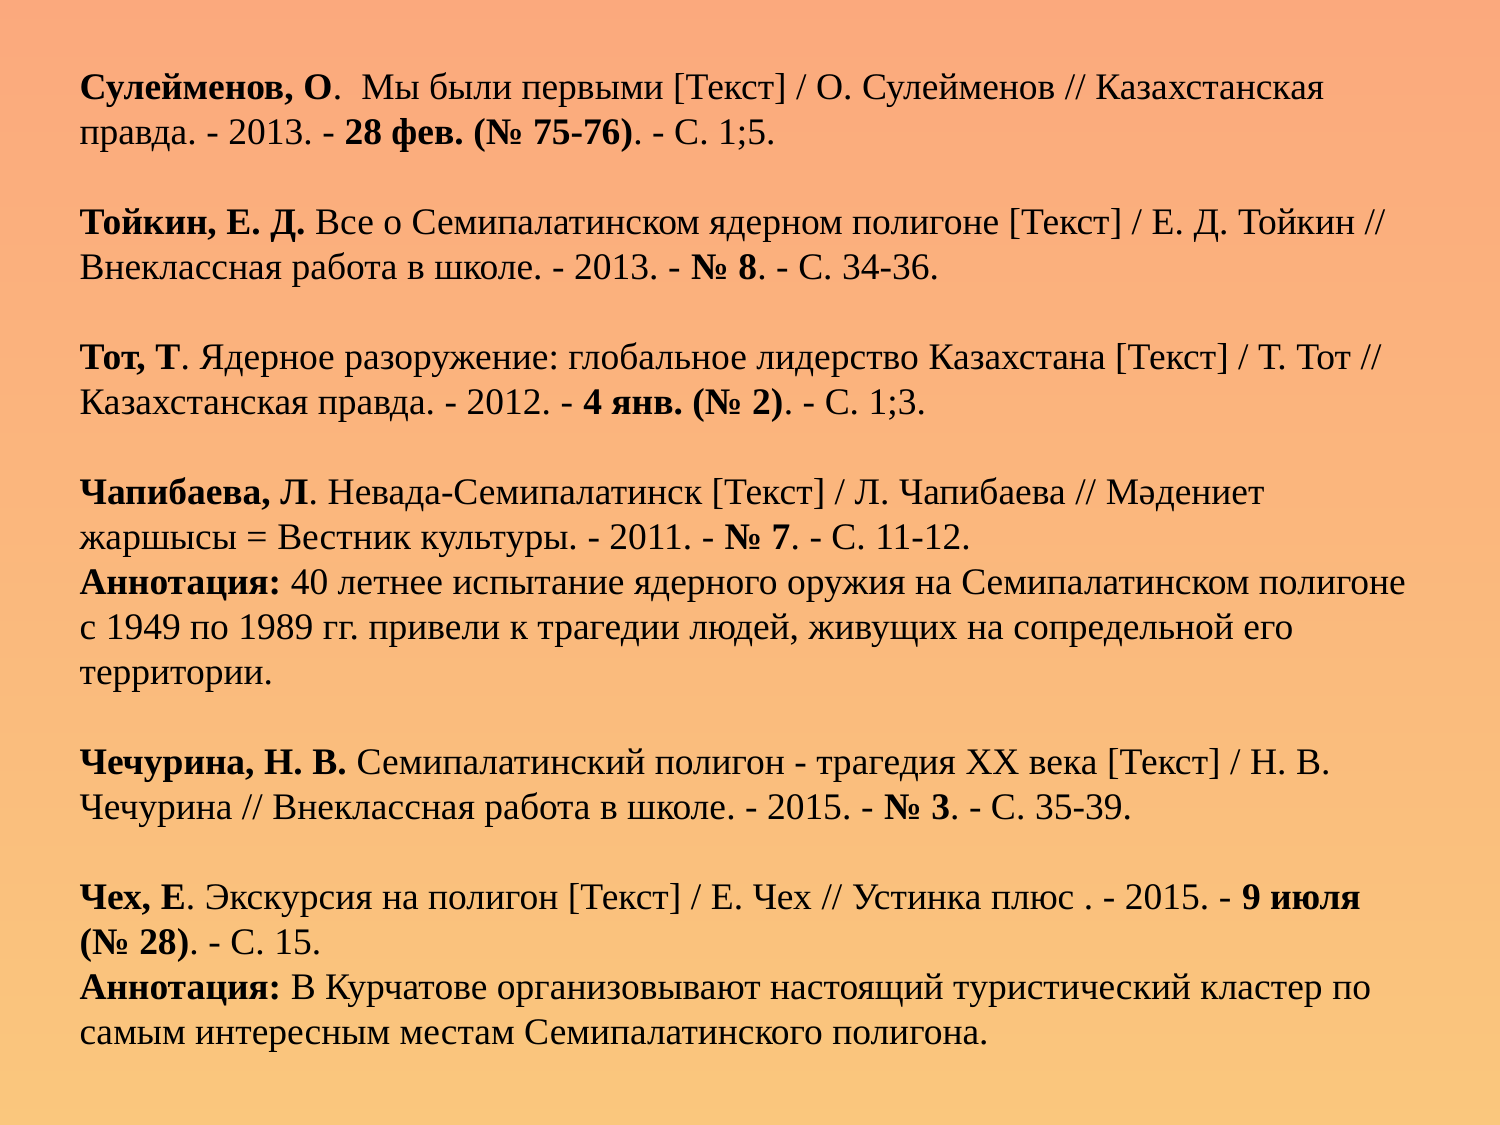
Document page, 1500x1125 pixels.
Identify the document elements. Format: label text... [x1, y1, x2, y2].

text_box Сулейменов, О. Мы были первыми [Текст] / О. Сулейменов // Казахстанская правда. - 2013. - 28 фев. (№ 75-76). - С. 1;5. Тойкин, Е. Д. Все о Семипалатинском ядерном полигоне [Текст] / Е. Д. Тойкин // Внеклассная работа в школе. - 2013. - № 8. - С. 34-36. Тот, Т. Ядерное разоружение: глобальное лидерство Казахстана [Текст] / Т. Тот // Казахстанская правда. - 2012. - 4 янв. (№ 2). - С. 1;3. Чапибаева, Л. Невада-Семипалатинск [Текст] / Л. Чапибаева // Мәдениет жаршысы = Вестник культуры. - 2011. - № 7. - С. 11-12. Аннотация: 40 летнее испытание ядерного оружия на Семипалатинском полигоне с 1949 по 1989 гг. привели к трагедии людей, живущих на сопредельной его территории. Чечурина, Н. В. Семипалатинский полигон - трагедия ХХ века [Текст] / Н. В. Чечурина // Внеклассная работа в школе. - 2015. - № 3. - С. 35-39. Чех, Е. Экскурсия на полигон [Текст] / Е. Чех // Устинка плюс . - 2015. - 9 июля (№ 28). - С. 15. Аннотация: В Курчатове организовывают настоящий туристический кластер по самым интересным местам Семипалатинского полигона. [64, 54, 1436, 1060]
